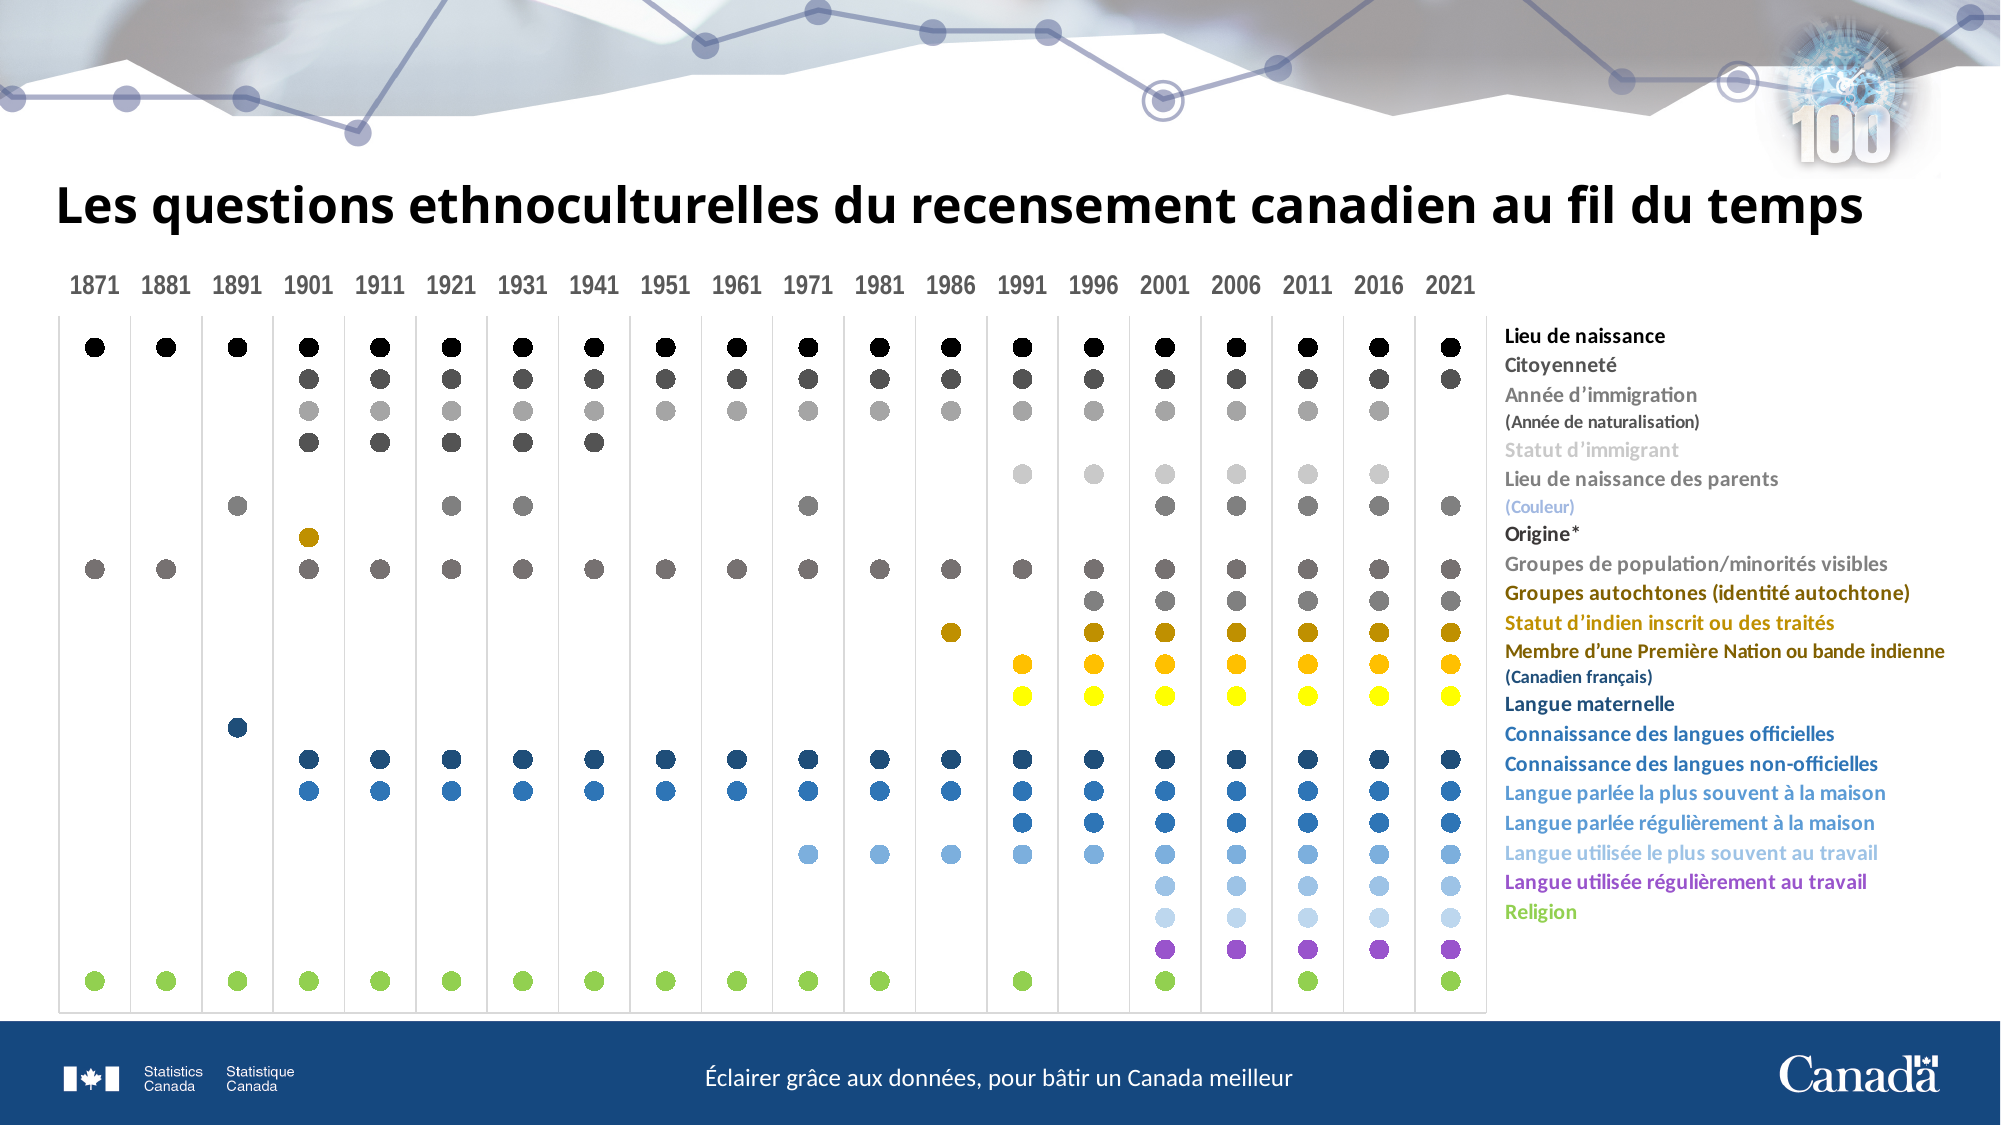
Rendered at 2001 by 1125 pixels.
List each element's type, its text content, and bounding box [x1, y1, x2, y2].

picture [0, 0, 2001, 1125]
chart [41, 268, 1979, 1014]
title Les questions ethnoculturelles du recensement canadien au fil du temps [41, 94, 1931, 242]
table_cell Fonction des données [1261, 79, 2001, 88]
